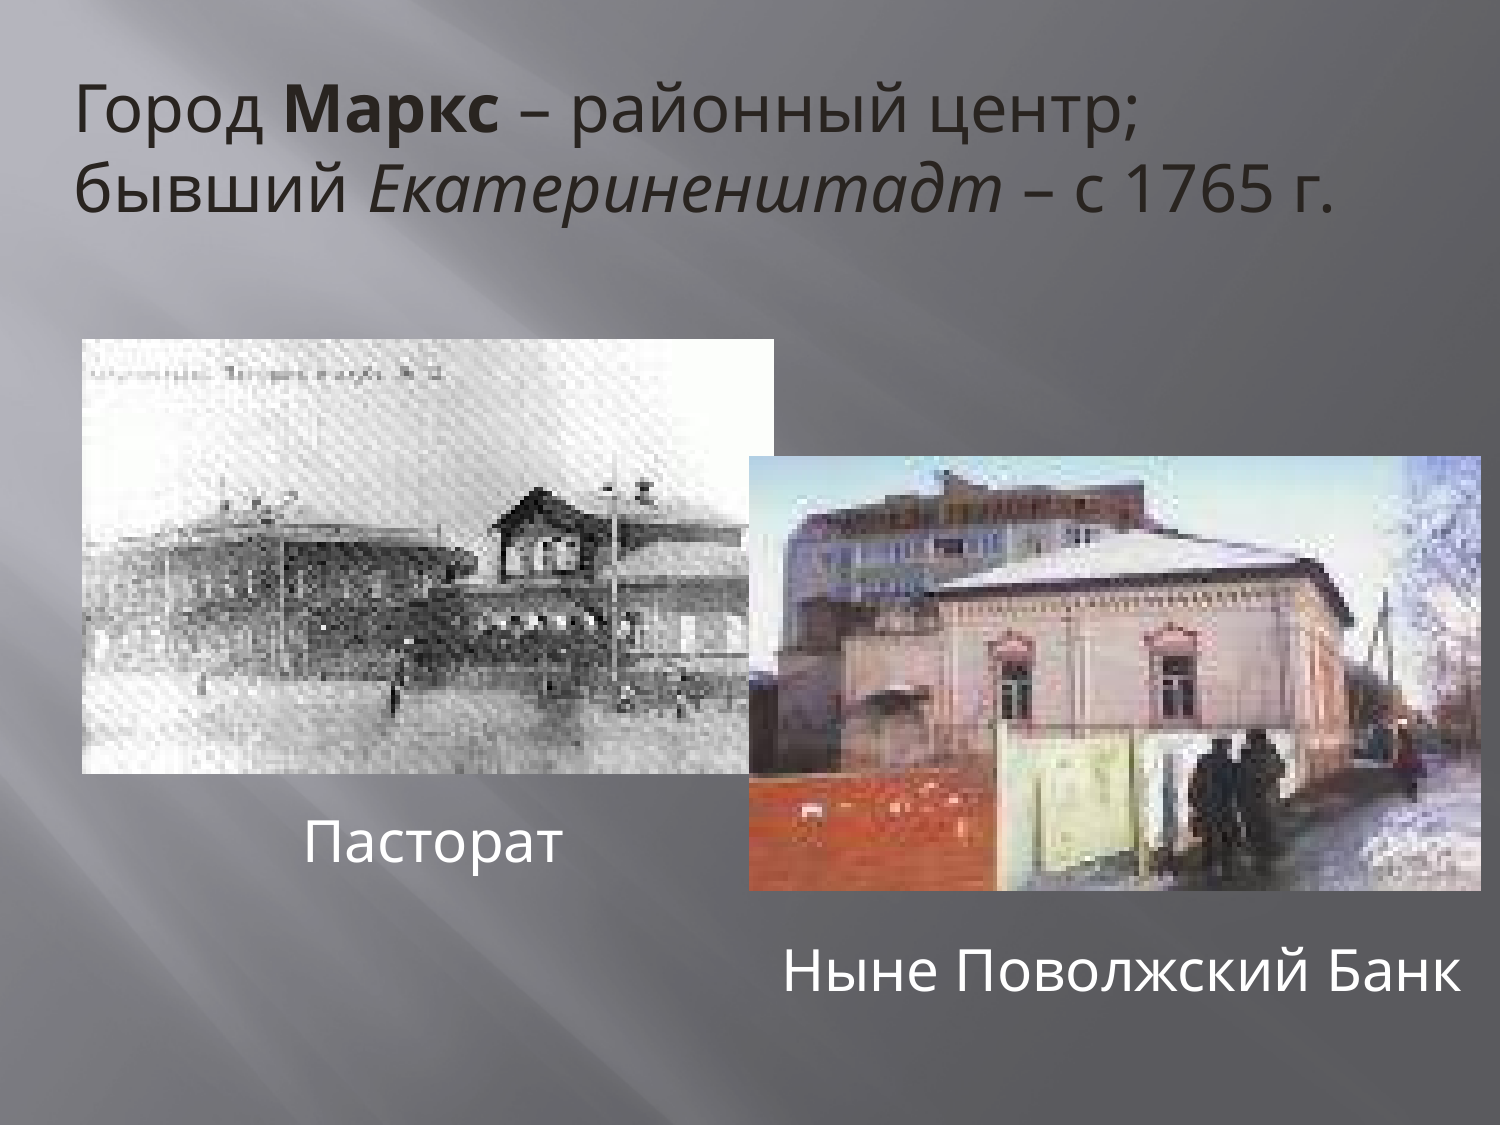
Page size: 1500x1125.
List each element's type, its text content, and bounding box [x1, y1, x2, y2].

text_box Ныне Поволжский Банк [766, 925, 1478, 1011]
text_box Пасторат [105, 810, 715, 942]
picture [81, 339, 1481, 891]
text_box Город Маркс – районный центр; бывший Екатериненштадт – с 1765 г. [58, 58, 1430, 234]
